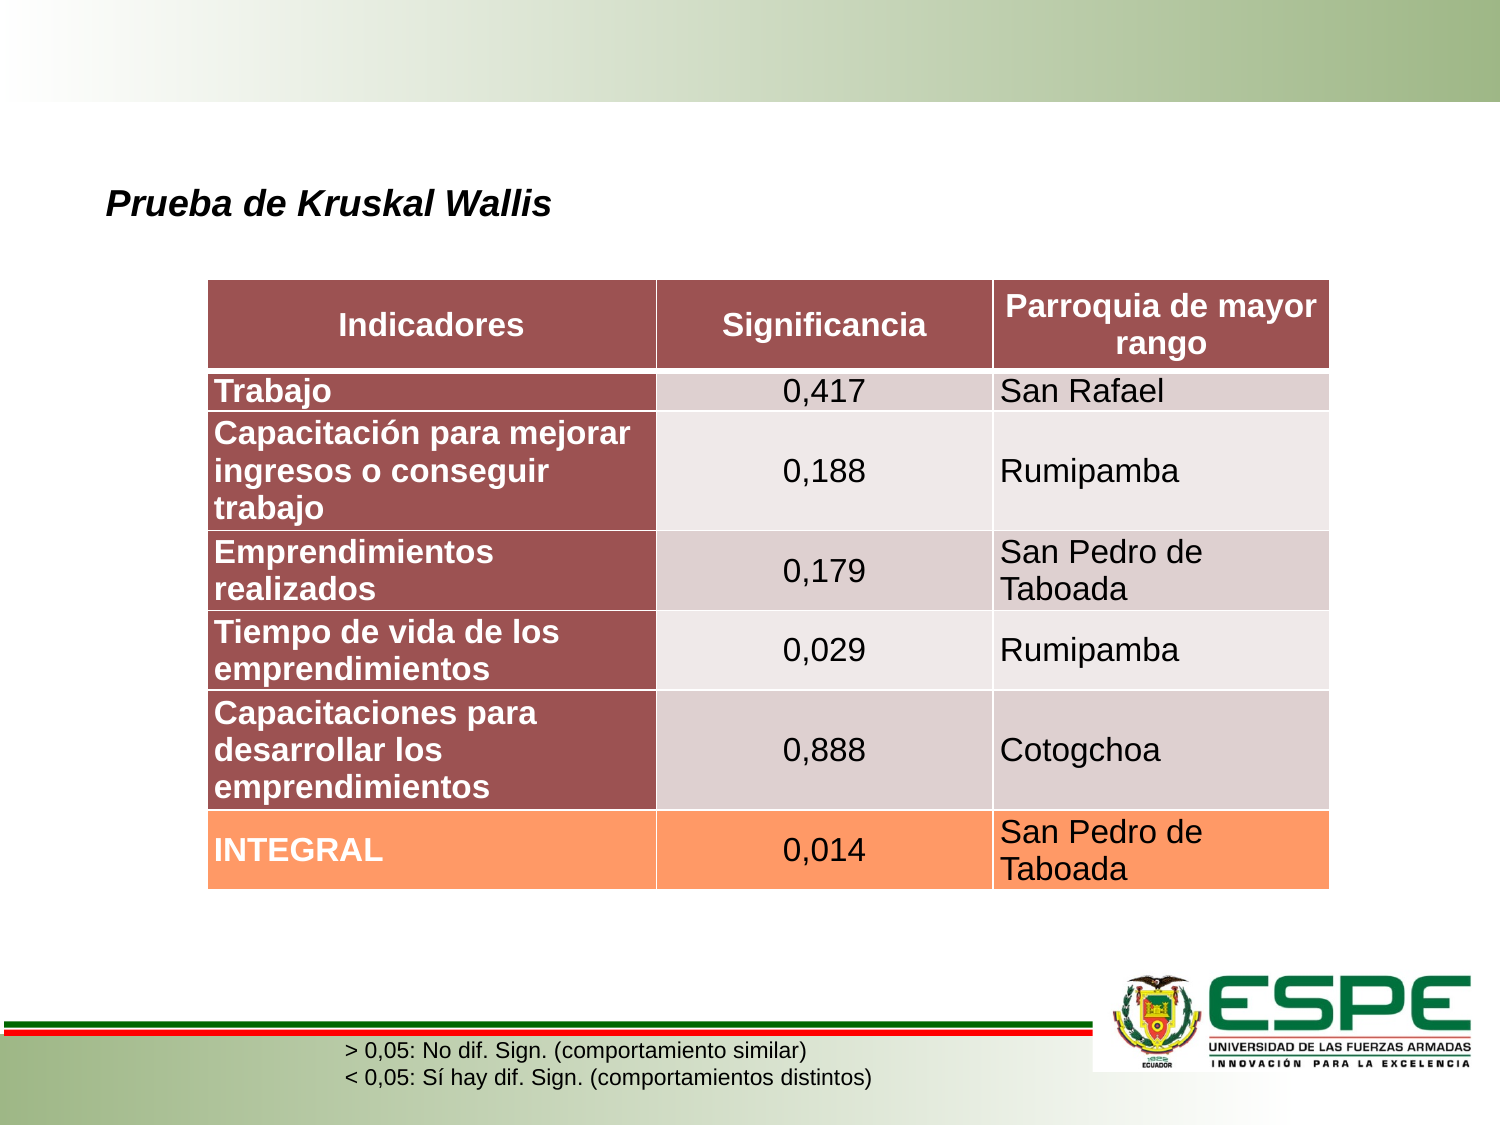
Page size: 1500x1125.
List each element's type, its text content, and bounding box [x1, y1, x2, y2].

table_cell 0,014 [657, 811, 992, 889]
table_header Indicadores [208, 280, 656, 368]
table_cell San Pedro de Taboada [994, 811, 1329, 889]
table_cell Rumipamba [994, 412, 1329, 530]
table_header Parroquia de mayor rango [994, 280, 1329, 368]
table_cell Cotogchoa [994, 691, 1329, 809]
table_cell 0,417 [657, 374, 992, 410]
table_cell Capacitaciones para desarrollar los emprendimientos [208, 691, 656, 809]
table_cell 0,029 [657, 611, 992, 689]
text_box > 0,05: No dif. Sign. (comportamiento similar) < 0,05: Sí hay dif. Sign. (comportamientos distintos) [330, 1028, 889, 1098]
table_cell Rumipamba [994, 611, 1329, 689]
table_cell 0,179 [657, 531, 992, 610]
table_cell INTEGRAL [208, 811, 656, 889]
picture [1092, 968, 1495, 1072]
table_cell San Pedro de Taboada [994, 531, 1329, 610]
table_cell Tiempo de vida de los emprendimientos [208, 611, 656, 689]
table_cell Trabajo [208, 374, 656, 410]
table_cell 0,888 [657, 691, 992, 809]
table_cell Emprendimientos realizados [208, 531, 656, 610]
table_cell San Rafael [994, 374, 1329, 410]
table_cell Capacitación para mejorar ingresos o conseguir trabajo [208, 412, 656, 530]
text_box Prueba de Kruskal Wallis [90, 171, 568, 232]
table_cell 0,188 [657, 412, 992, 530]
table_header Significancia [657, 280, 992, 368]
